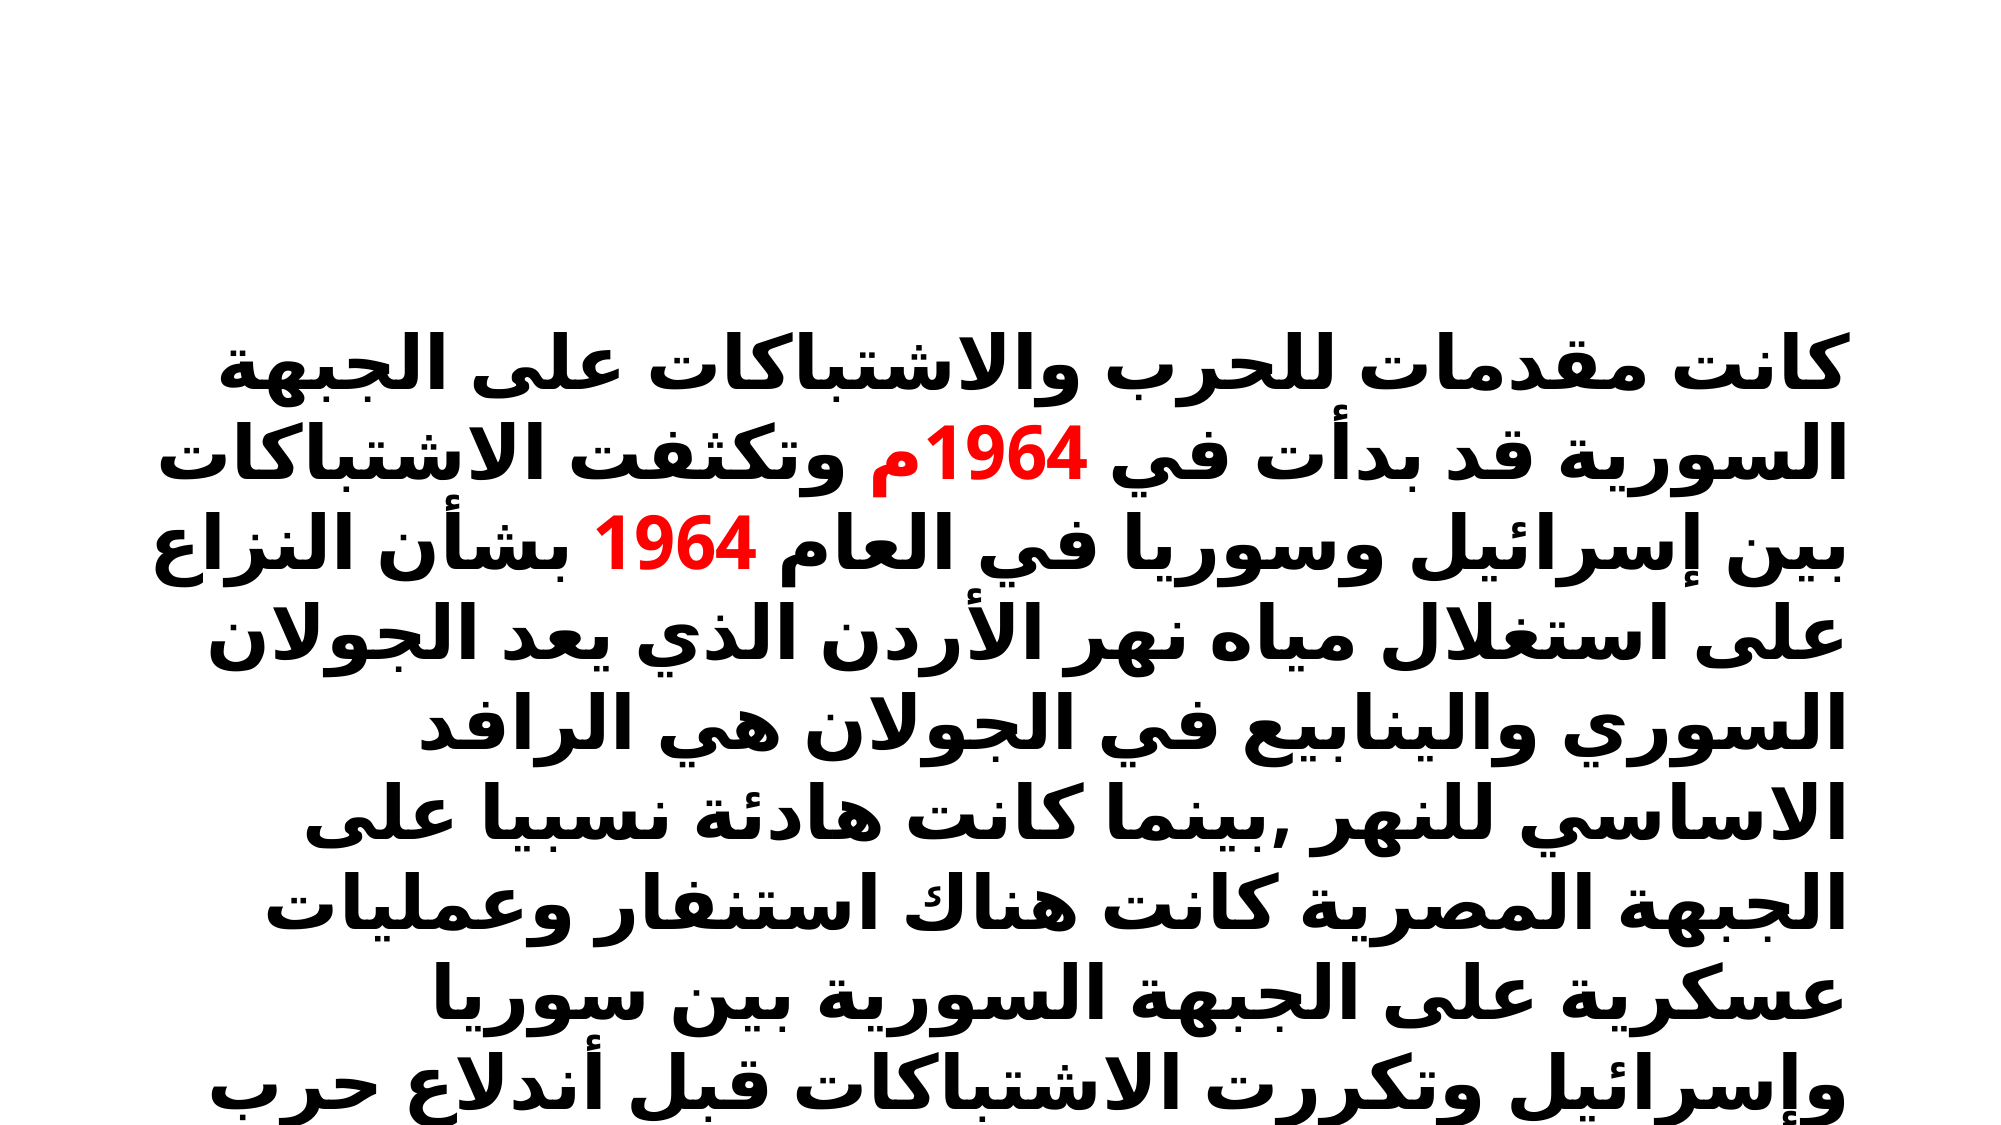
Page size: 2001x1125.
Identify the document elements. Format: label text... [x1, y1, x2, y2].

text_box كانت مقدمات للحرب والاشتباكات على الجبهة السورية قد بدأت في 1964م وتكثفت الاشتباكات بين إسرائيل وسوريا في العام 1964 بشأن النزاع على استغلال مياه نهر الأردن الذي يعد الجولان السوري والينابيع في الجولان هي الرافد الاساسي للنهر ,بينما كانت هادئة نسبيا على الجبهة المصرية كانت هناك استنفار وعمليات عسكرية على الجبهة السورية بين سوريا وإسرائيل وتكررت الاشتباكات قبل أندلاع حرب 1967 . [134, 306, 1866, 1125]
